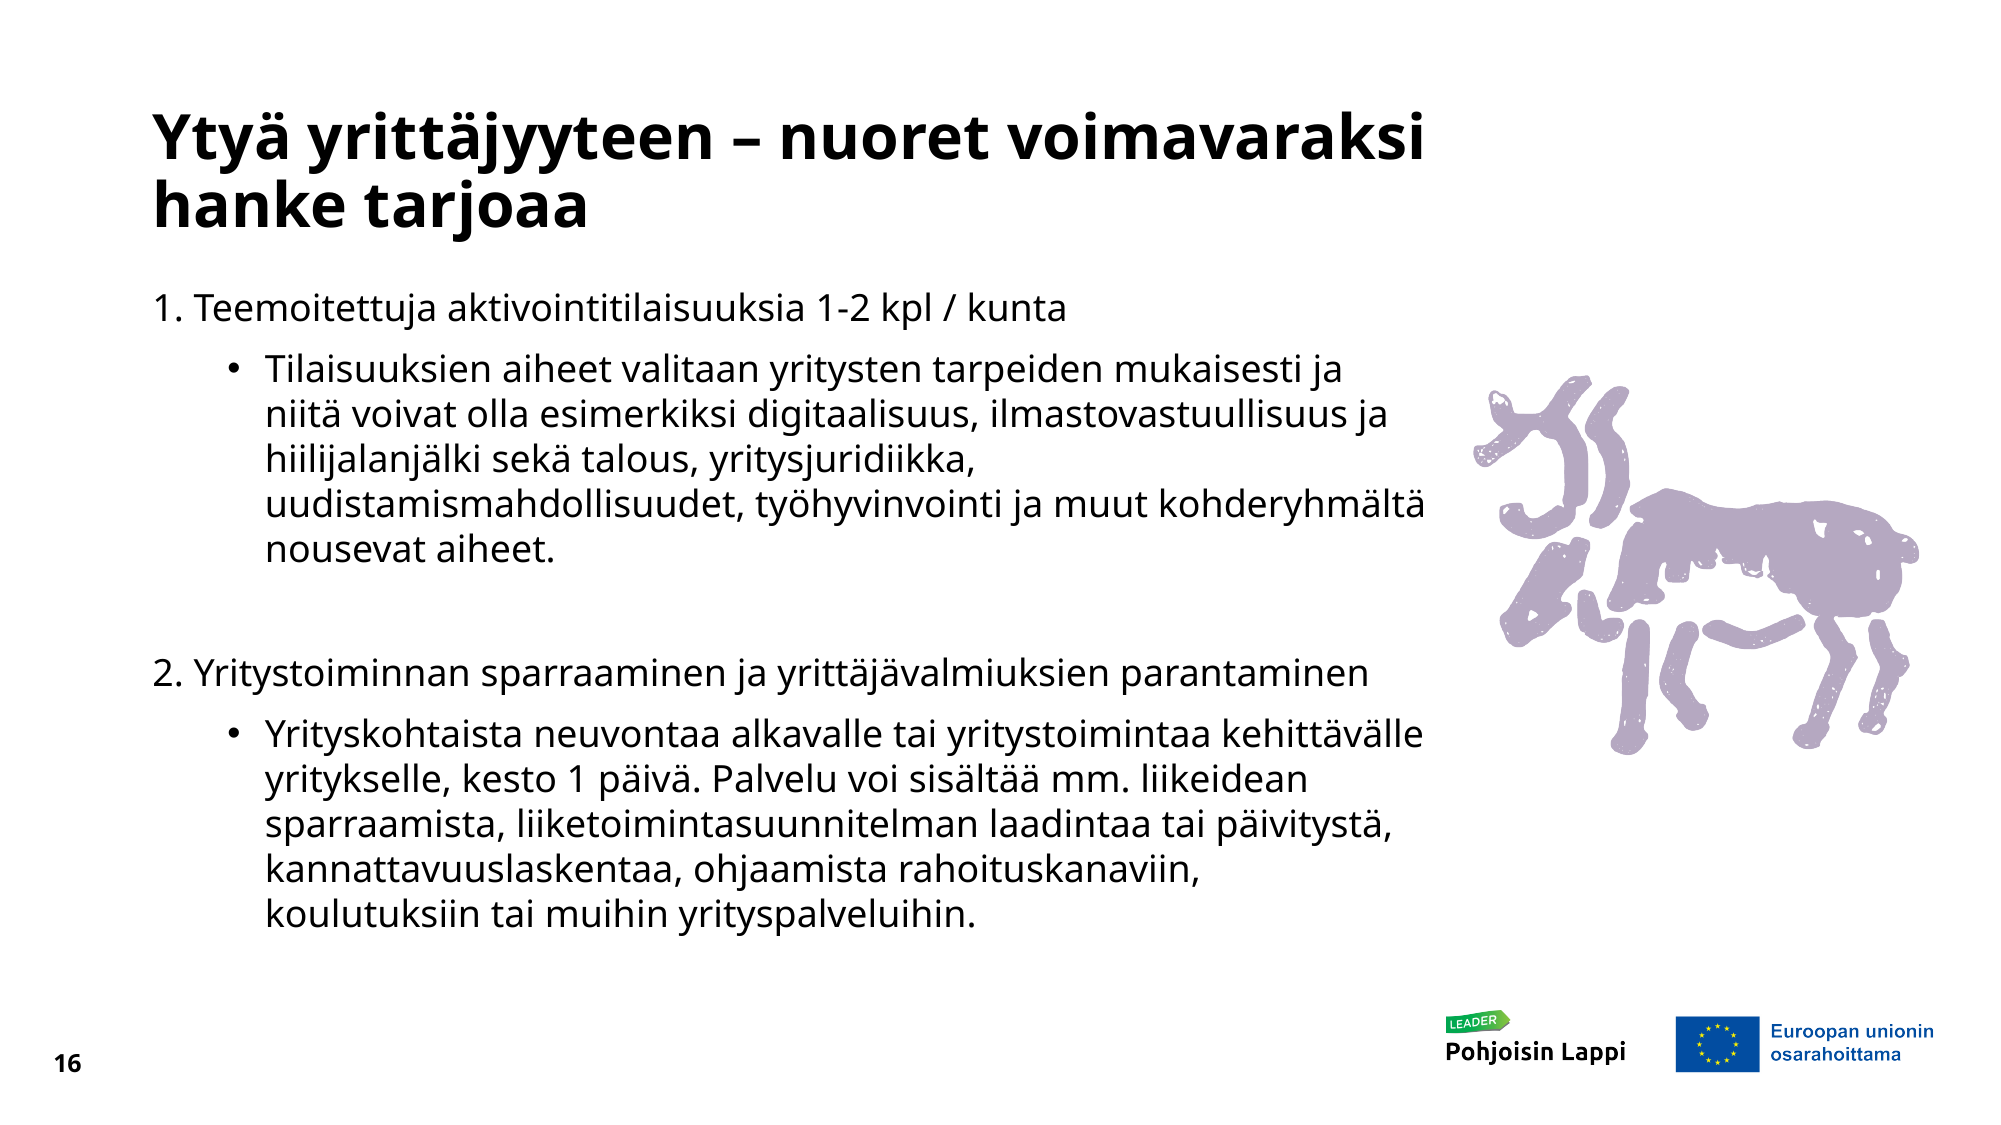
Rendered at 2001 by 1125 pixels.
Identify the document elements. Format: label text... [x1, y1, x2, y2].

picture [1446, 1010, 1625, 1065]
list 1. Teemoitettuja aktivointitilaisuuksia 1-2 kpl / kunta Tilaisuuksien aiheet valitaan yritysten tarpeiden mukaisesti ja niitä voivat olla esimerkiksi digitaalisuus, ilmastovastuullisuus ja hiilijalanjälki sekä talous, yritysjuridiikka, uudistamismahdollisuudet, työhyvinvointi ja muut kohderyhmältä nousevat aiheet. 2. Yritystoiminnan sparraaminen ja yrittäjävalmiuksien parantaminen Yrityskohtaista neuvontaa alkavalle tai yritystoimintaa kehittävälle yritykselle, kesto 1 päivä. Palvelu voi sisältää mm. liikeidean sparraamista, liiketoimintasuunnitelman laadintaa tai päivitystä, kannattavuuslaskentaa, ohjaamista rahoituskanaviin, koulutuksiin tai muihin yrityspalveluihin. [137, 276, 1443, 1055]
title Ytyä yrittäjyyteen – nuoret voimavaraksi hanke tarjoaa [137, 70, 1932, 277]
picture [1380, 365, 1966, 795]
picture [1672, 1013, 1973, 1076]
